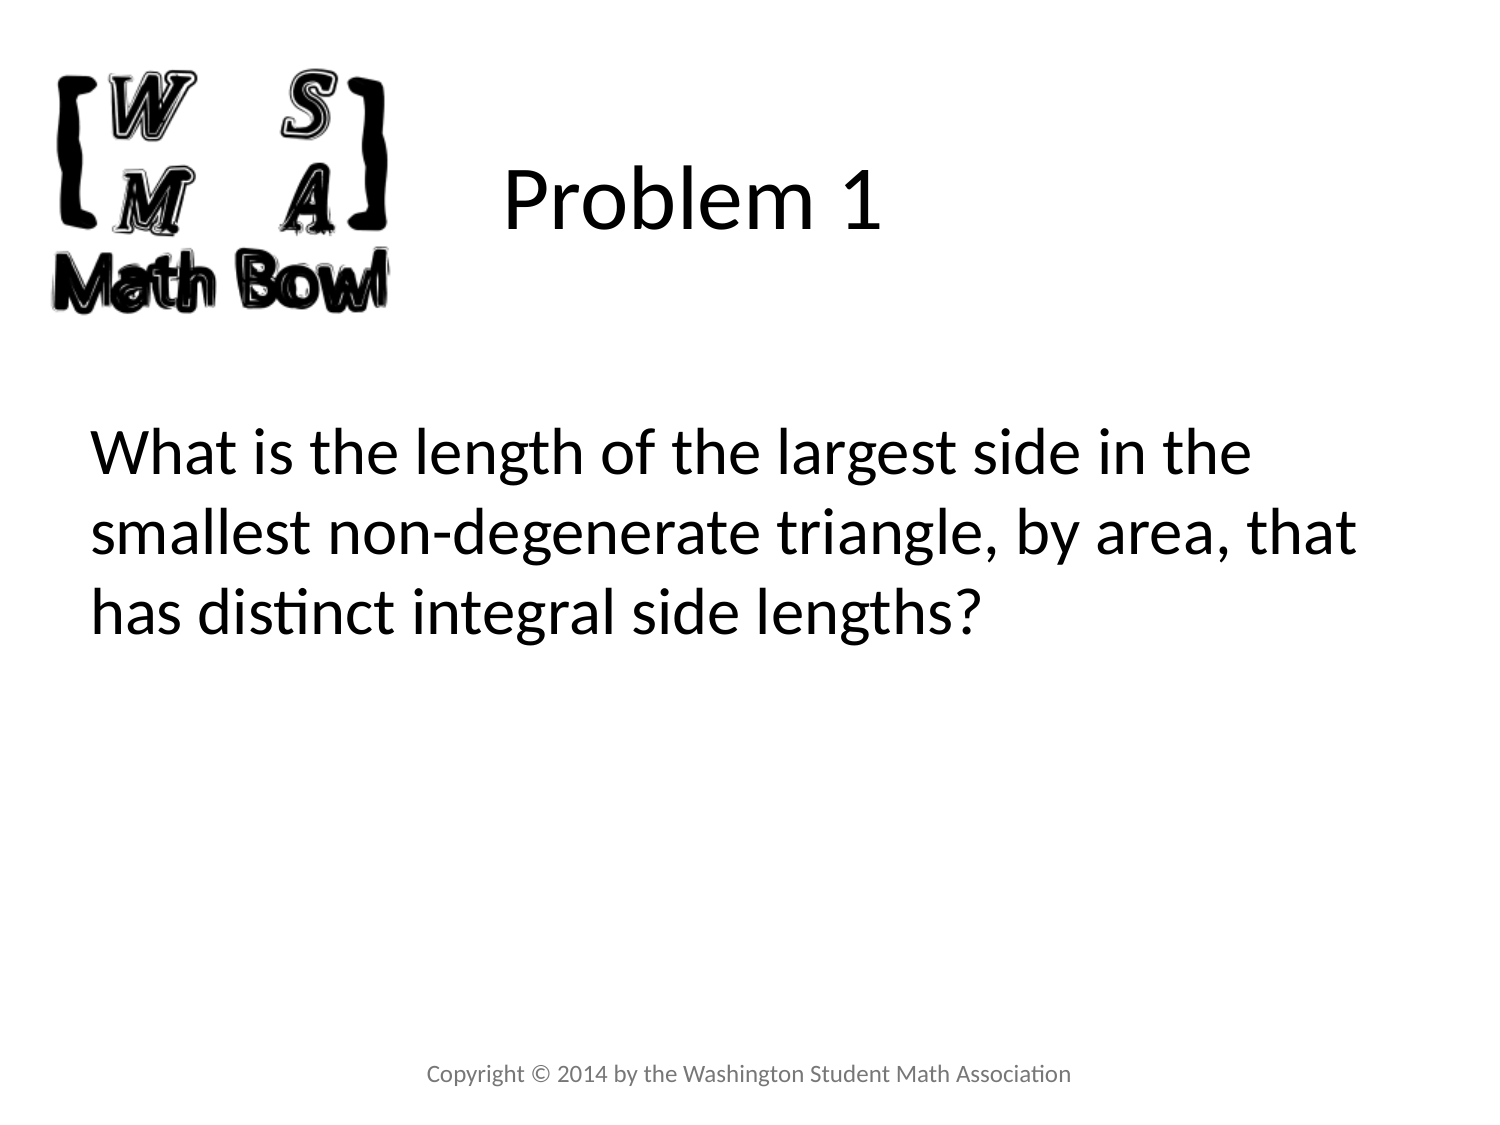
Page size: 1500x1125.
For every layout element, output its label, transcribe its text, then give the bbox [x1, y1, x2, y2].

title Problem 1 [487, 99, 1400, 287]
list What is the length of the largest side in the smallest non-degenerate triangle, by area, that has distinct integral side lengths? [75, 399, 1425, 888]
picture [48, 62, 401, 324]
text_box Copyright © 2014 by the Washington Student Math Association [374, 1050, 1125, 1095]
